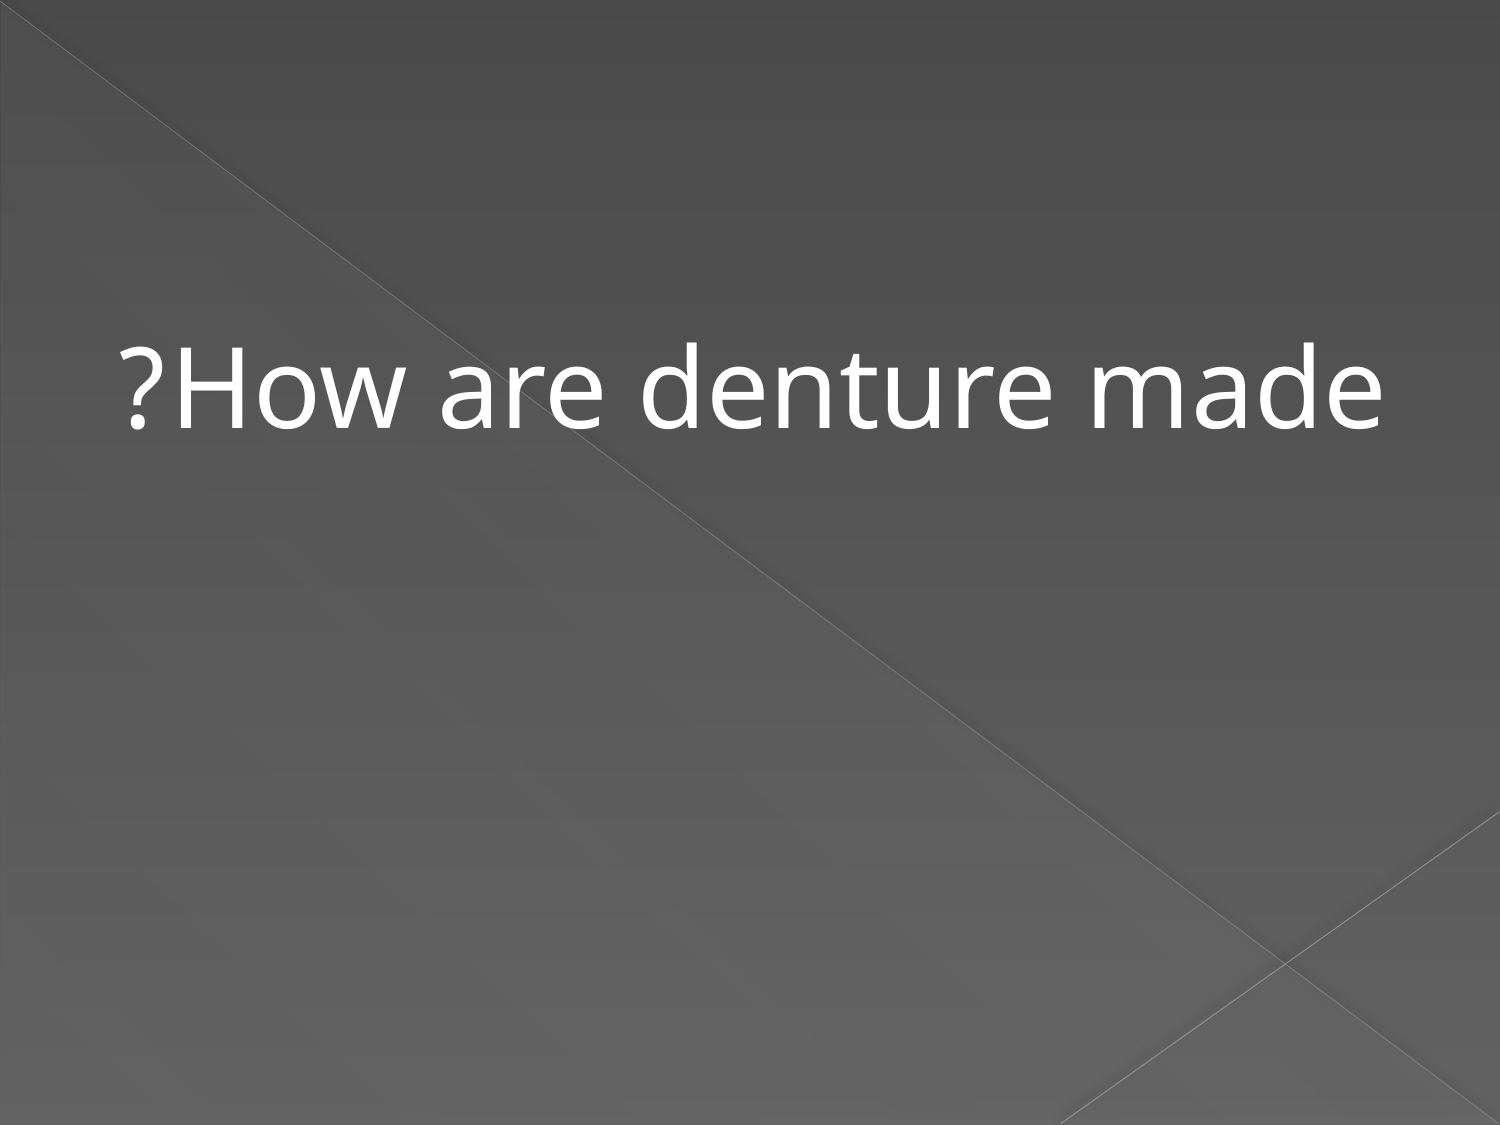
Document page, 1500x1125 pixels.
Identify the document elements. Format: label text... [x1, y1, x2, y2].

list How are denture made? [75, 308, 1425, 1059]
